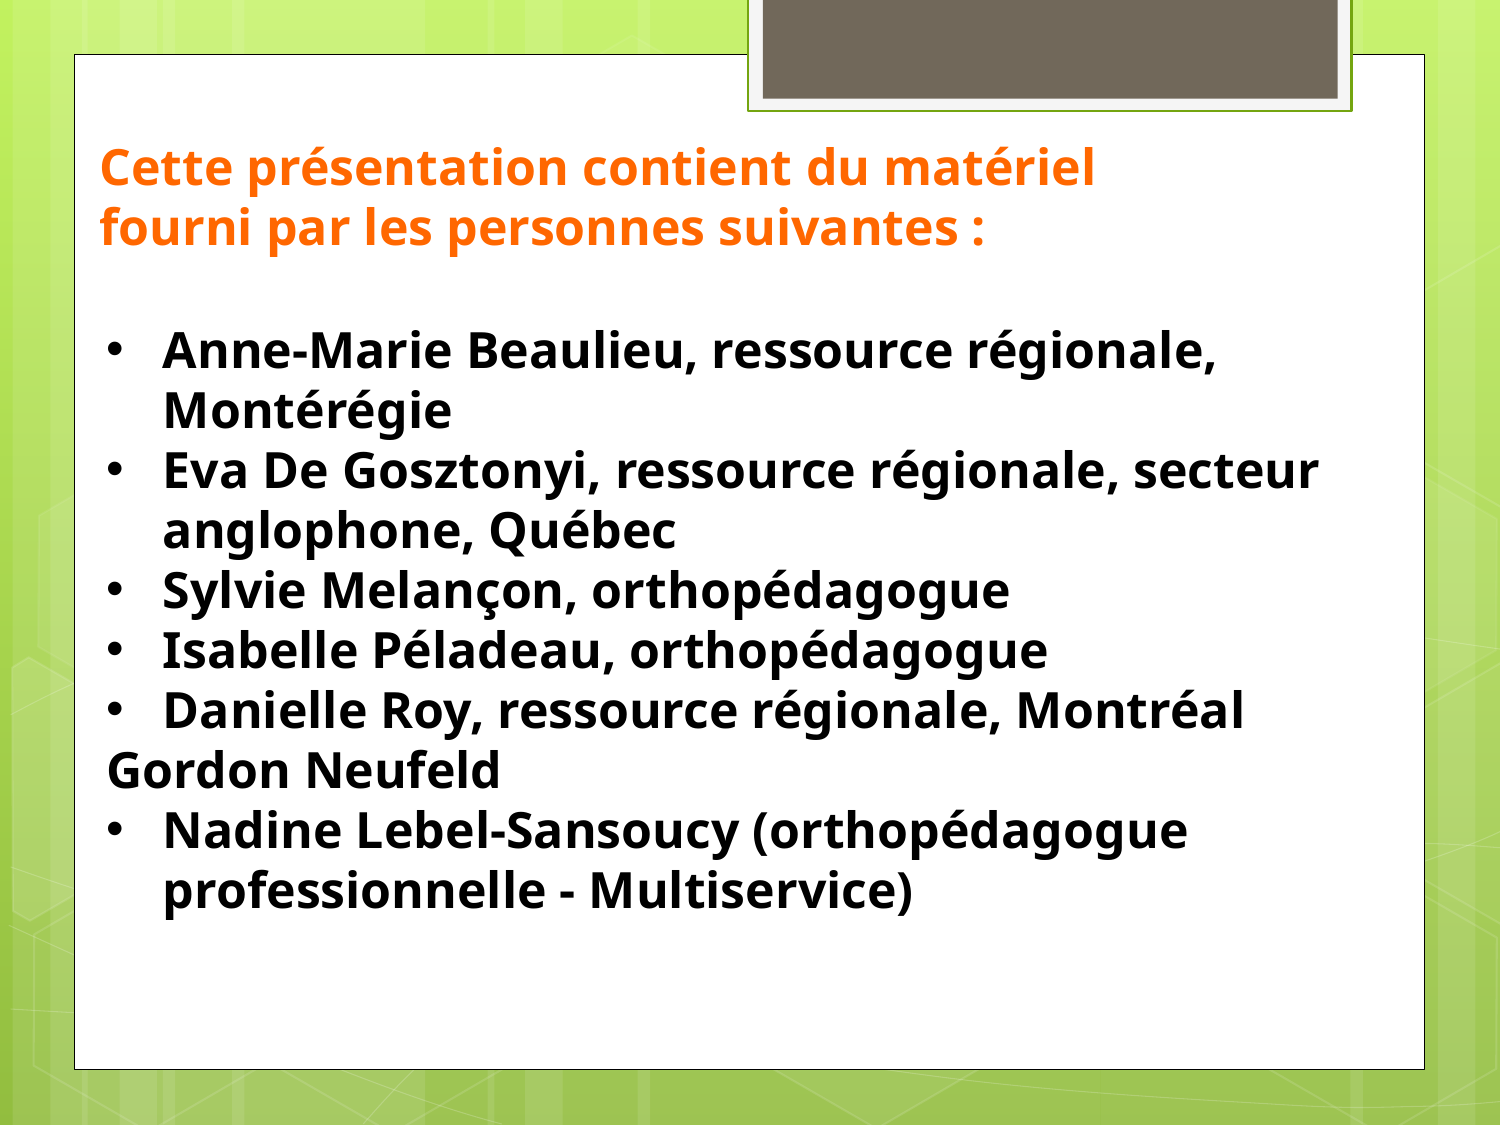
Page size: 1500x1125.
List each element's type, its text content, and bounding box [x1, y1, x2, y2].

text_box Anne-Marie Beaulieu, ressource régionale, Montérégie Eva De Gosztonyi, ressource régionale, secteur anglophone, Québec Sylvie Melançon, orthopédagogue Isabelle Péladeau, orthopédagogue Danielle Roy, ressource régionale, Montréal Gordon Neufeld Nadine Lebel-Sansoucy (orthopédagogue professionnelle - Multiservice) [91, 310, 1425, 1046]
text_box Cette présentation contient du matériel fourni par les personnes suivantes : [84, 68, 1278, 264]
